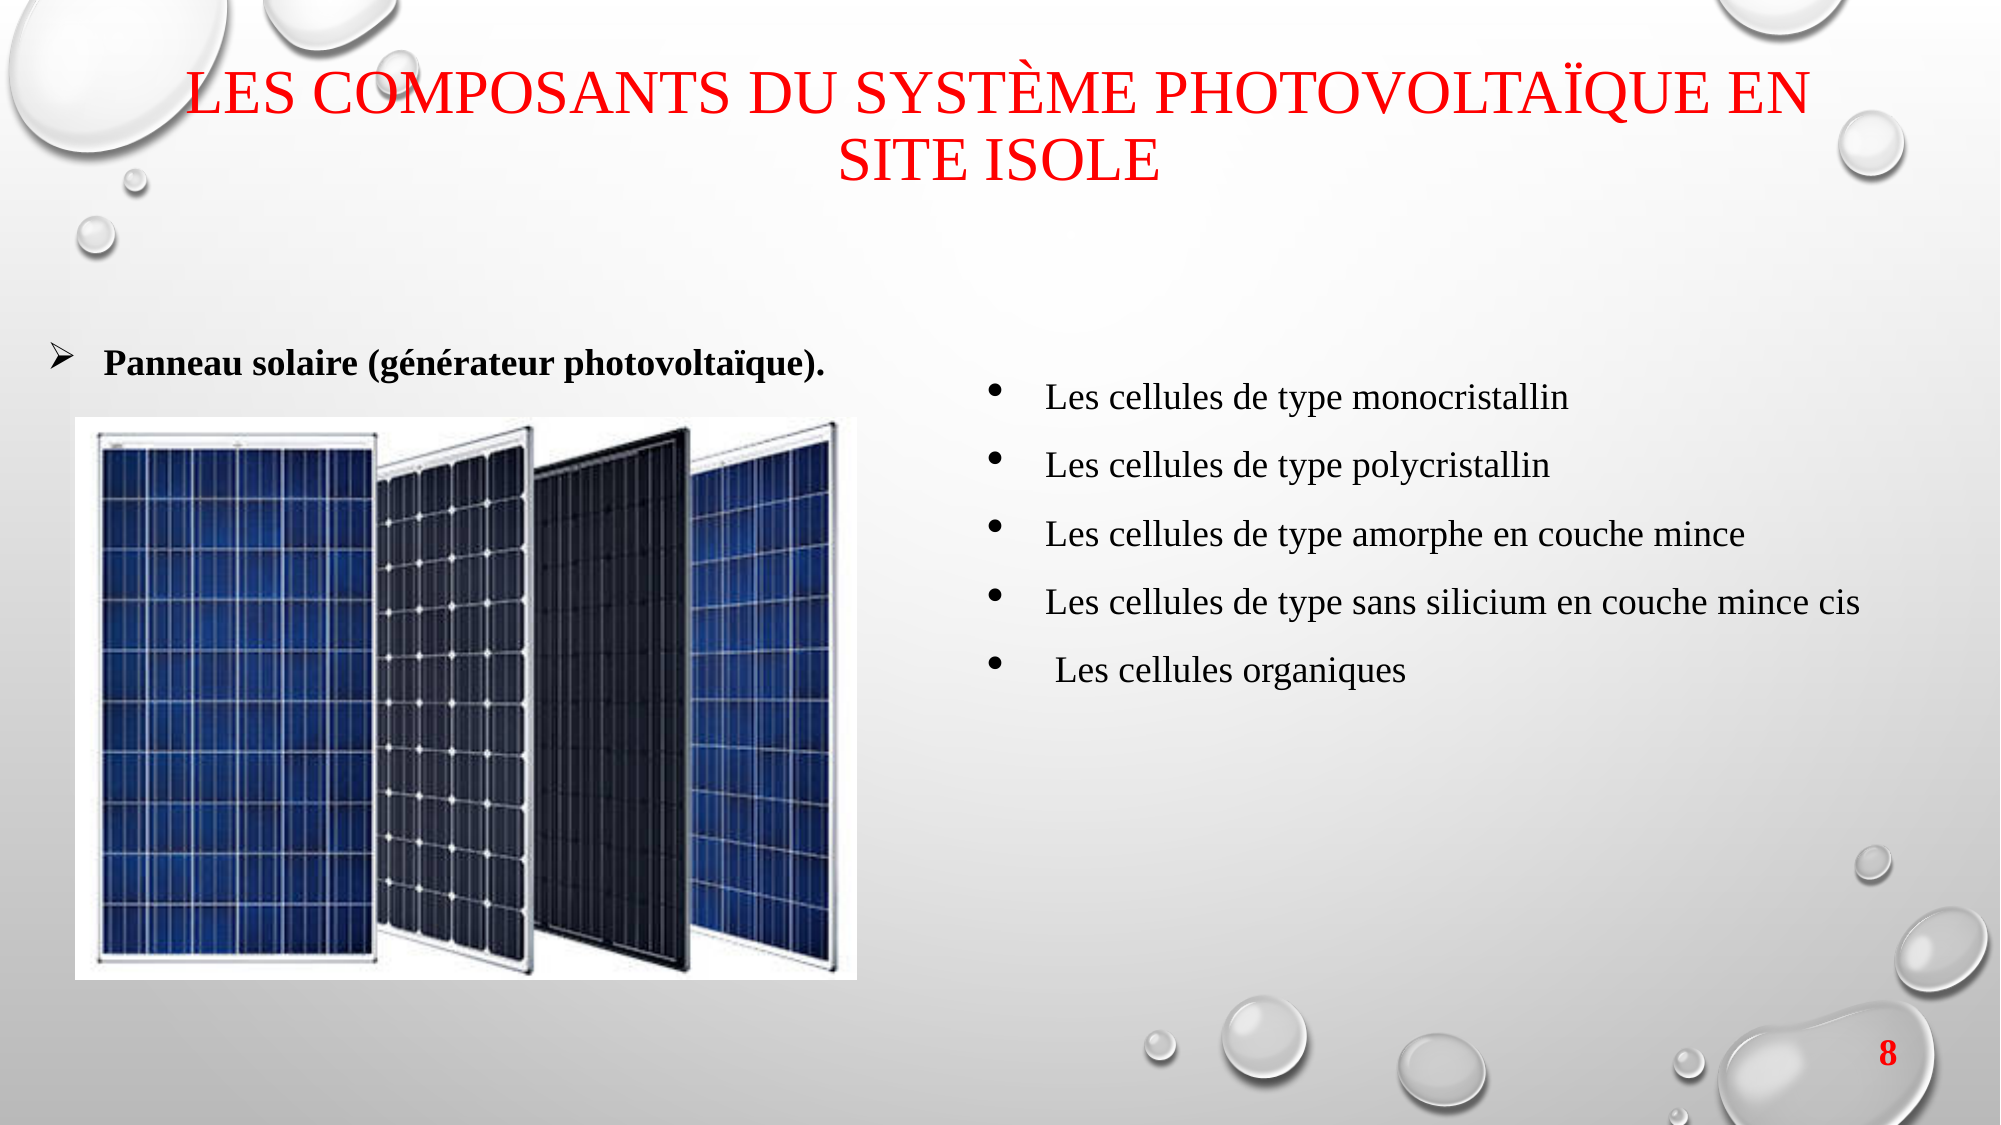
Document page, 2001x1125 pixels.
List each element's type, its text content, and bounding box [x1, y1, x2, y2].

text_box Les cellules de type monocristallin Les cellules de type polycristallin Les cellules de type amorphe en couche mince Les cellules de type sans silicium en couche mince cis Les cellules organiques [974, 305, 1974, 698]
text_box Panneau solaire (générateur photovoltaïque). [32, 324, 974, 391]
slide_number 8 [1787, 1020, 1913, 1081]
title Les Composants du système photovoltaïque en site isole [149, 0, 1851, 258]
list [75, 417, 858, 980]
picture [0, 0, 2001, 1125]
